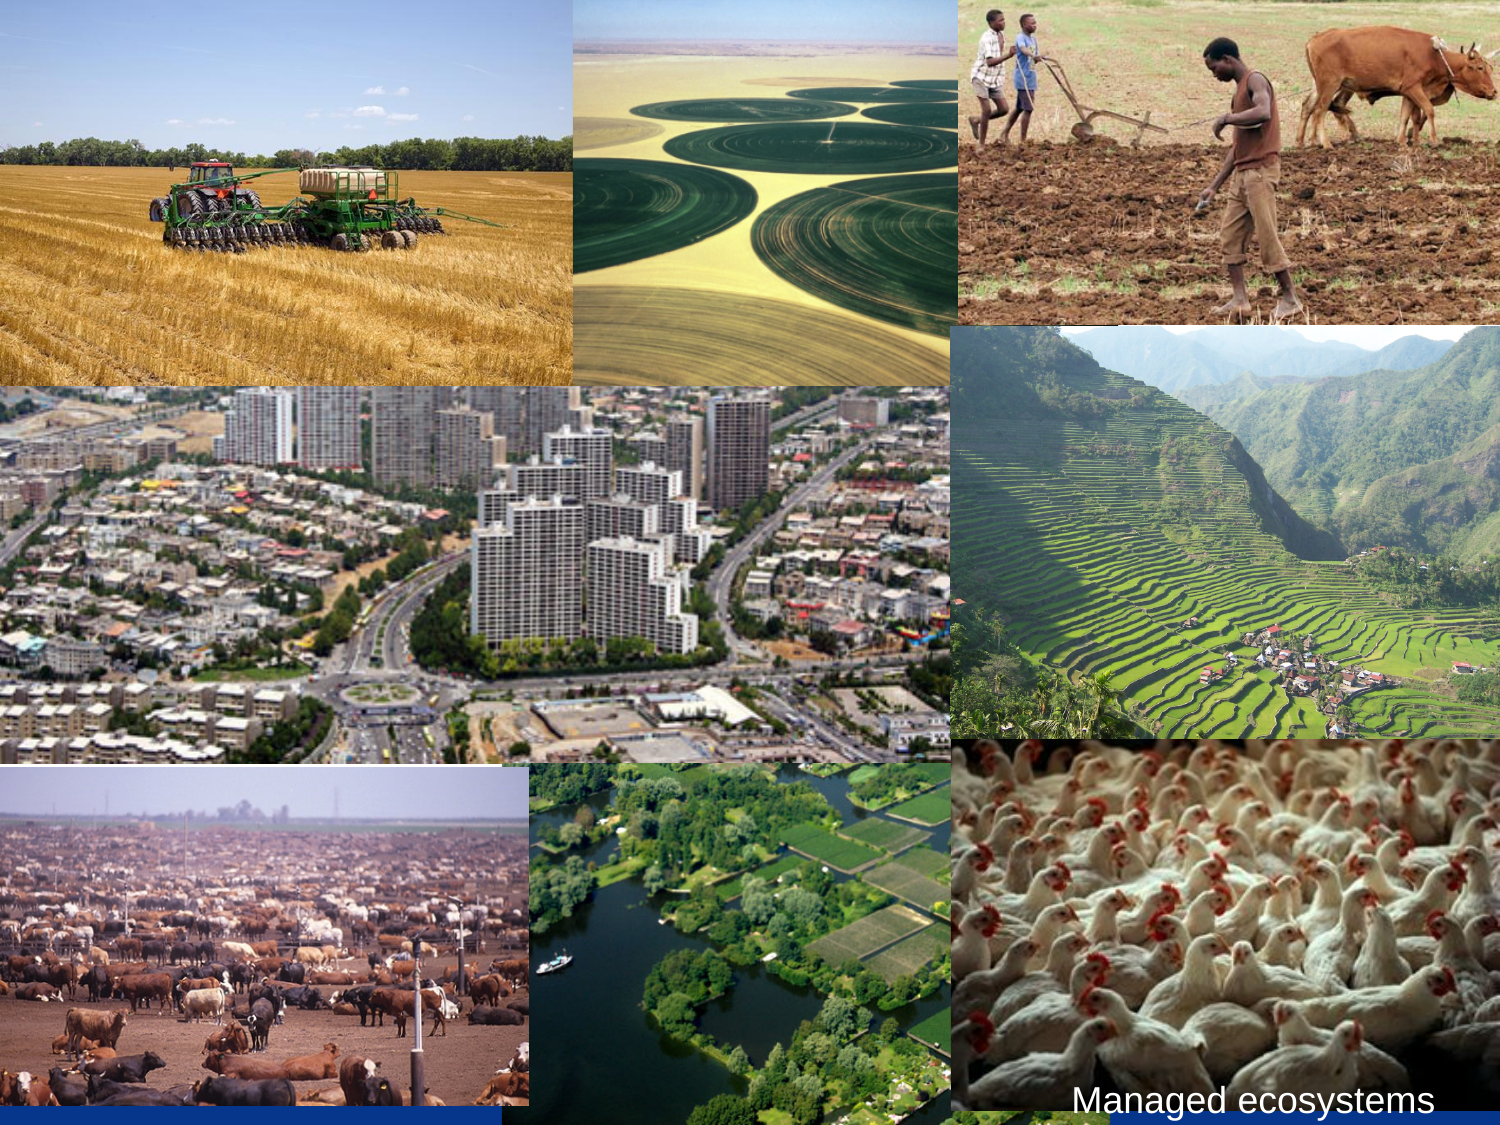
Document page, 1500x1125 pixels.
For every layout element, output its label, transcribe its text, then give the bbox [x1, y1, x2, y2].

text_box Managed ecosystems [1116, 1118, 1500, 1125]
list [926, 325, 1500, 739]
picture [0, 0, 1500, 1125]
